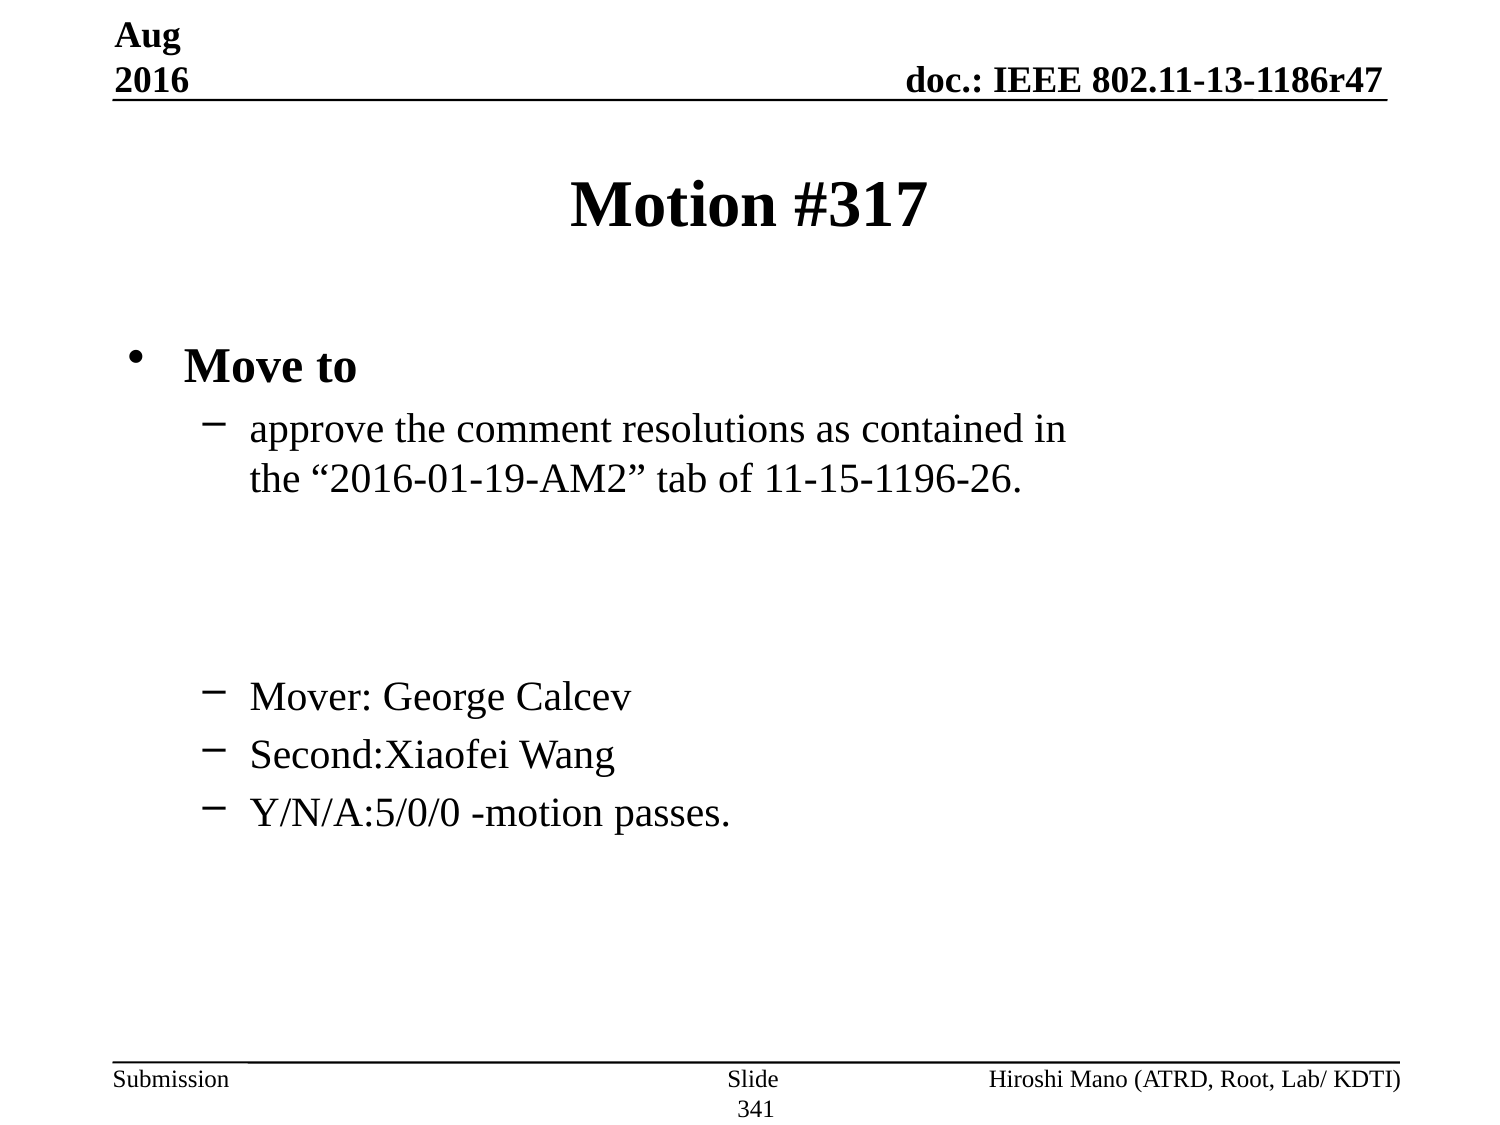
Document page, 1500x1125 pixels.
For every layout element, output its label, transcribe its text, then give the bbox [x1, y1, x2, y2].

list Move to approve the comment resolutions as contained in the “2016-01-19-AM2” tab of 11-15-1196-26. Mover: George Calcev Second:Xiaofei Wang Y/N/A:5/0/0 -motion passes. [112, 324, 1388, 1001]
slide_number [114, 54, 261, 101]
slide_number Slide 341 [712, 1061, 800, 1093]
footer Hiroshi Mano (ATRD, Root, Lab/ KDTI) [984, 1061, 1402, 1093]
title Motion #317 [112, 112, 1388, 288]
